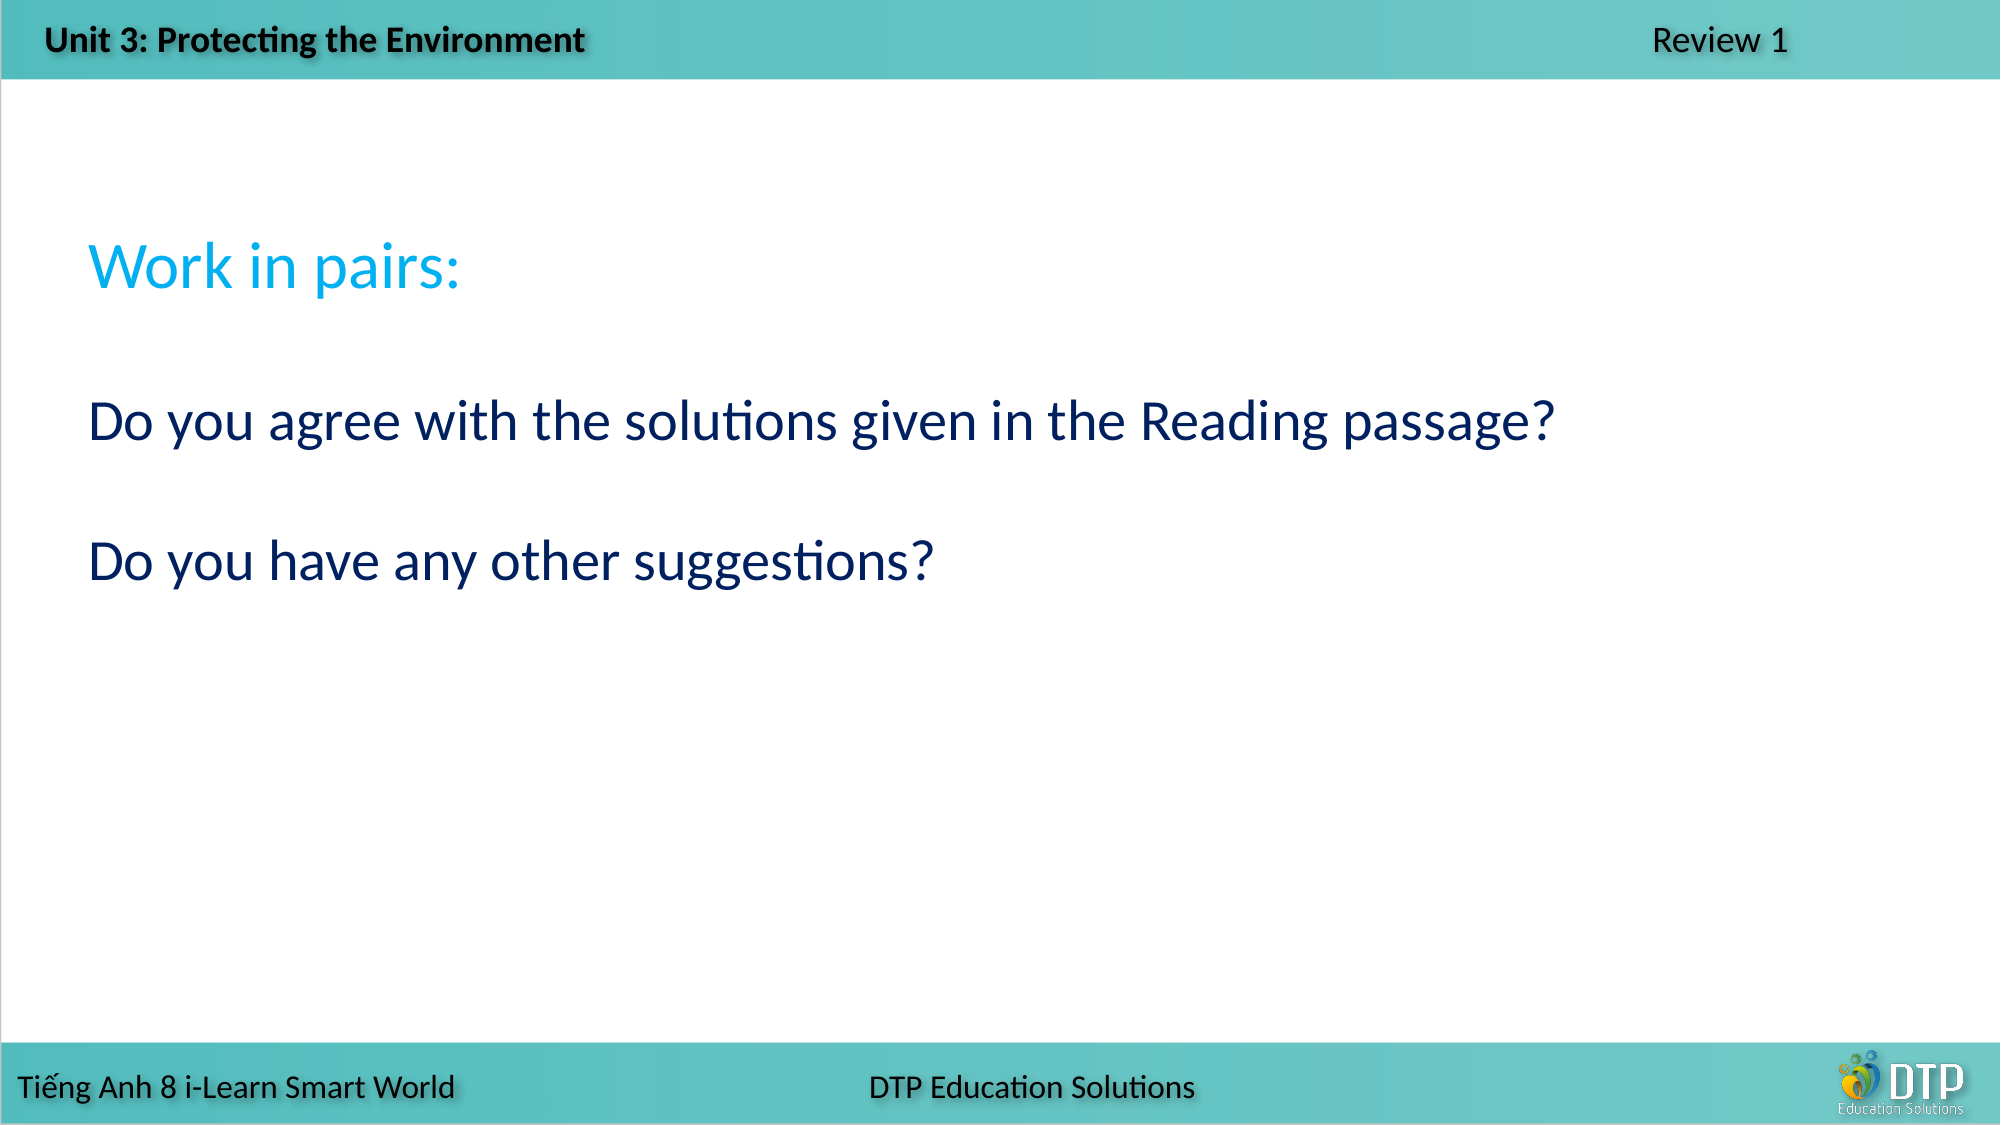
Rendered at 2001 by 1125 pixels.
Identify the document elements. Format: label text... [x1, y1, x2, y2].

picture [0, 0, 2000, 1125]
text_box Work in pairs: Do you agree with the solutions given in the Reading passage? Do you have any other suggestions? [73, 214, 1831, 600]
